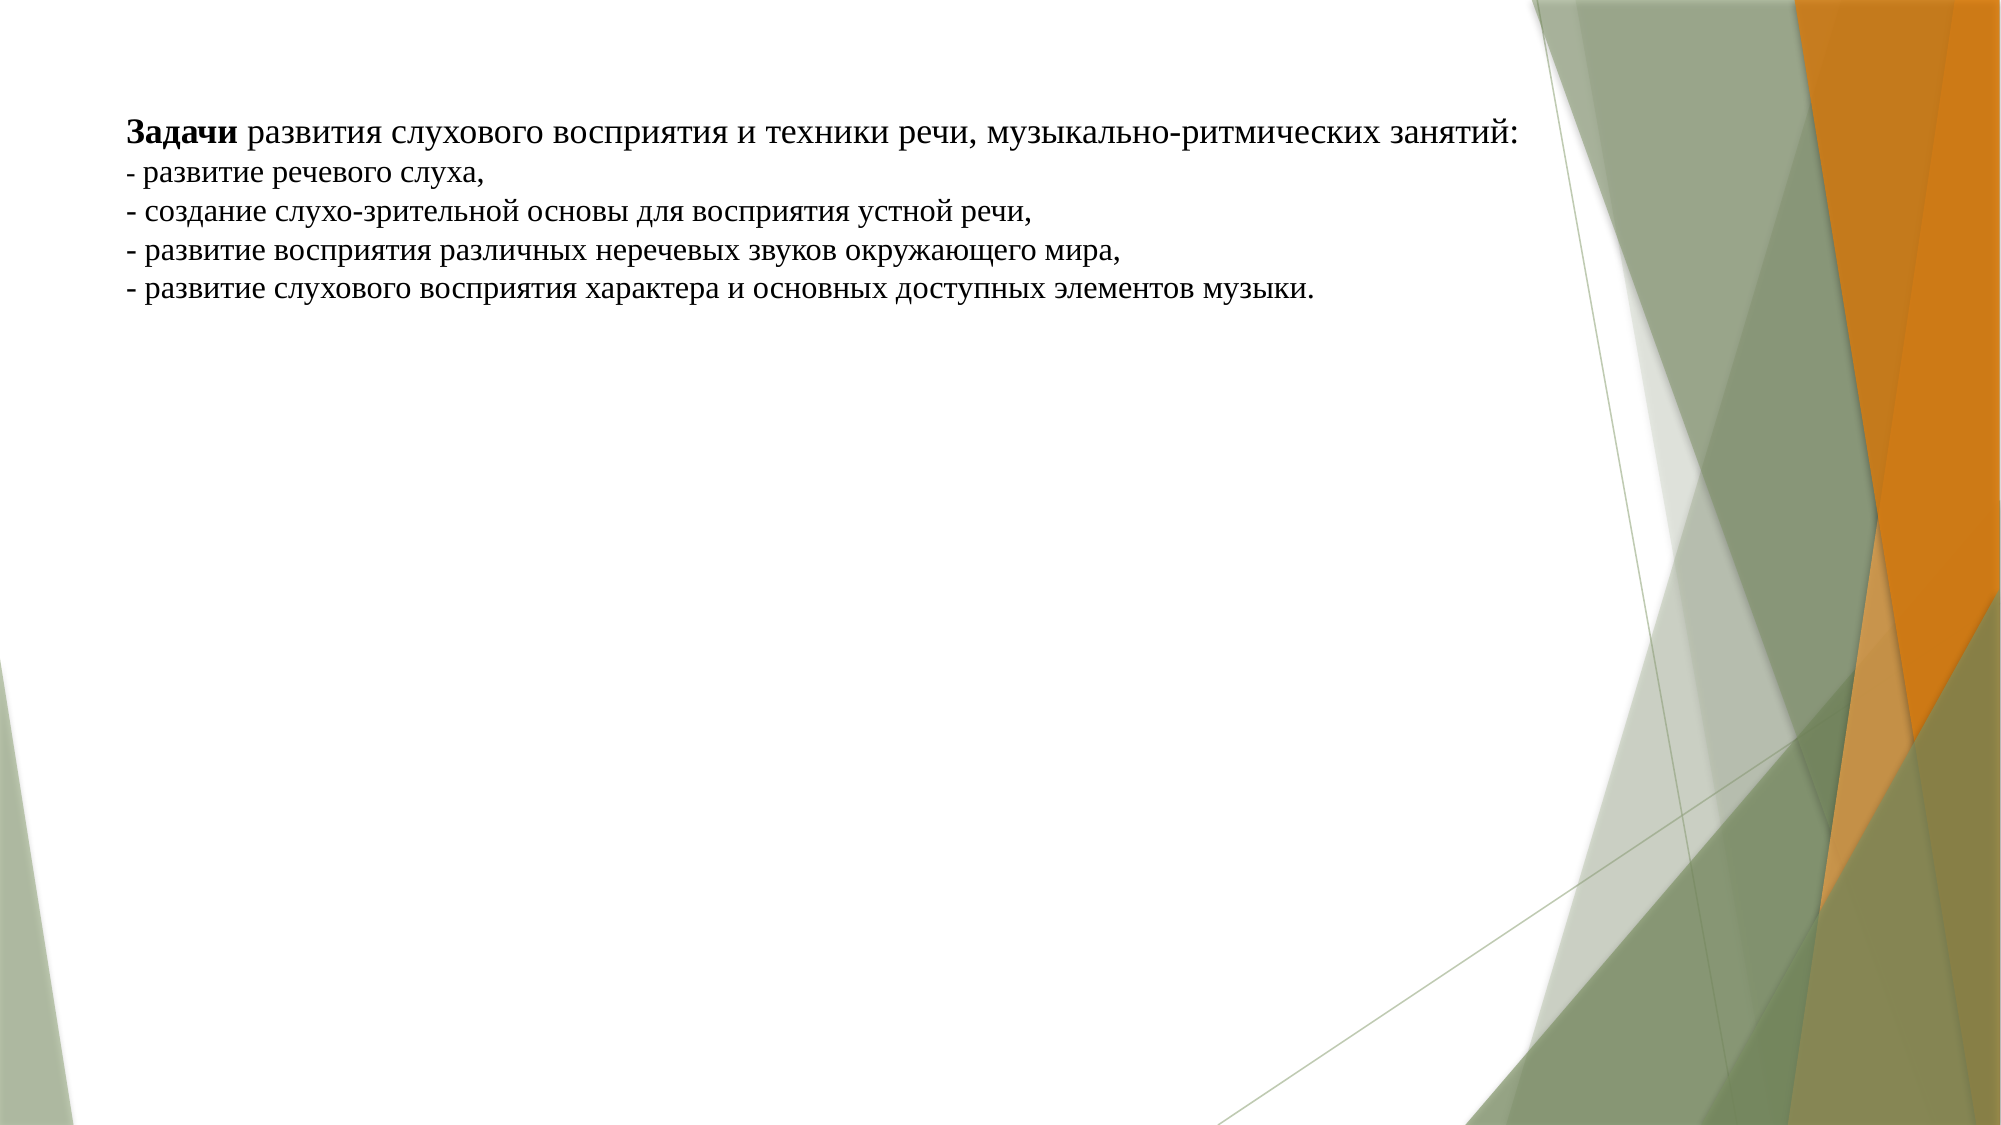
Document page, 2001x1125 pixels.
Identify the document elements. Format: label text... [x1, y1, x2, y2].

title Задачи развития слухового восприятия и техники речи, музыкально-ритмических занятий: - развитие речевого слуха, - создание слухо-зрительной основы для восприятия устной речи, - развитие восприятия различных неречевых звуков окружающего мира, - развитие слухового восприятия характера и основных доступных элементов музыки. [111, 99, 1856, 317]
